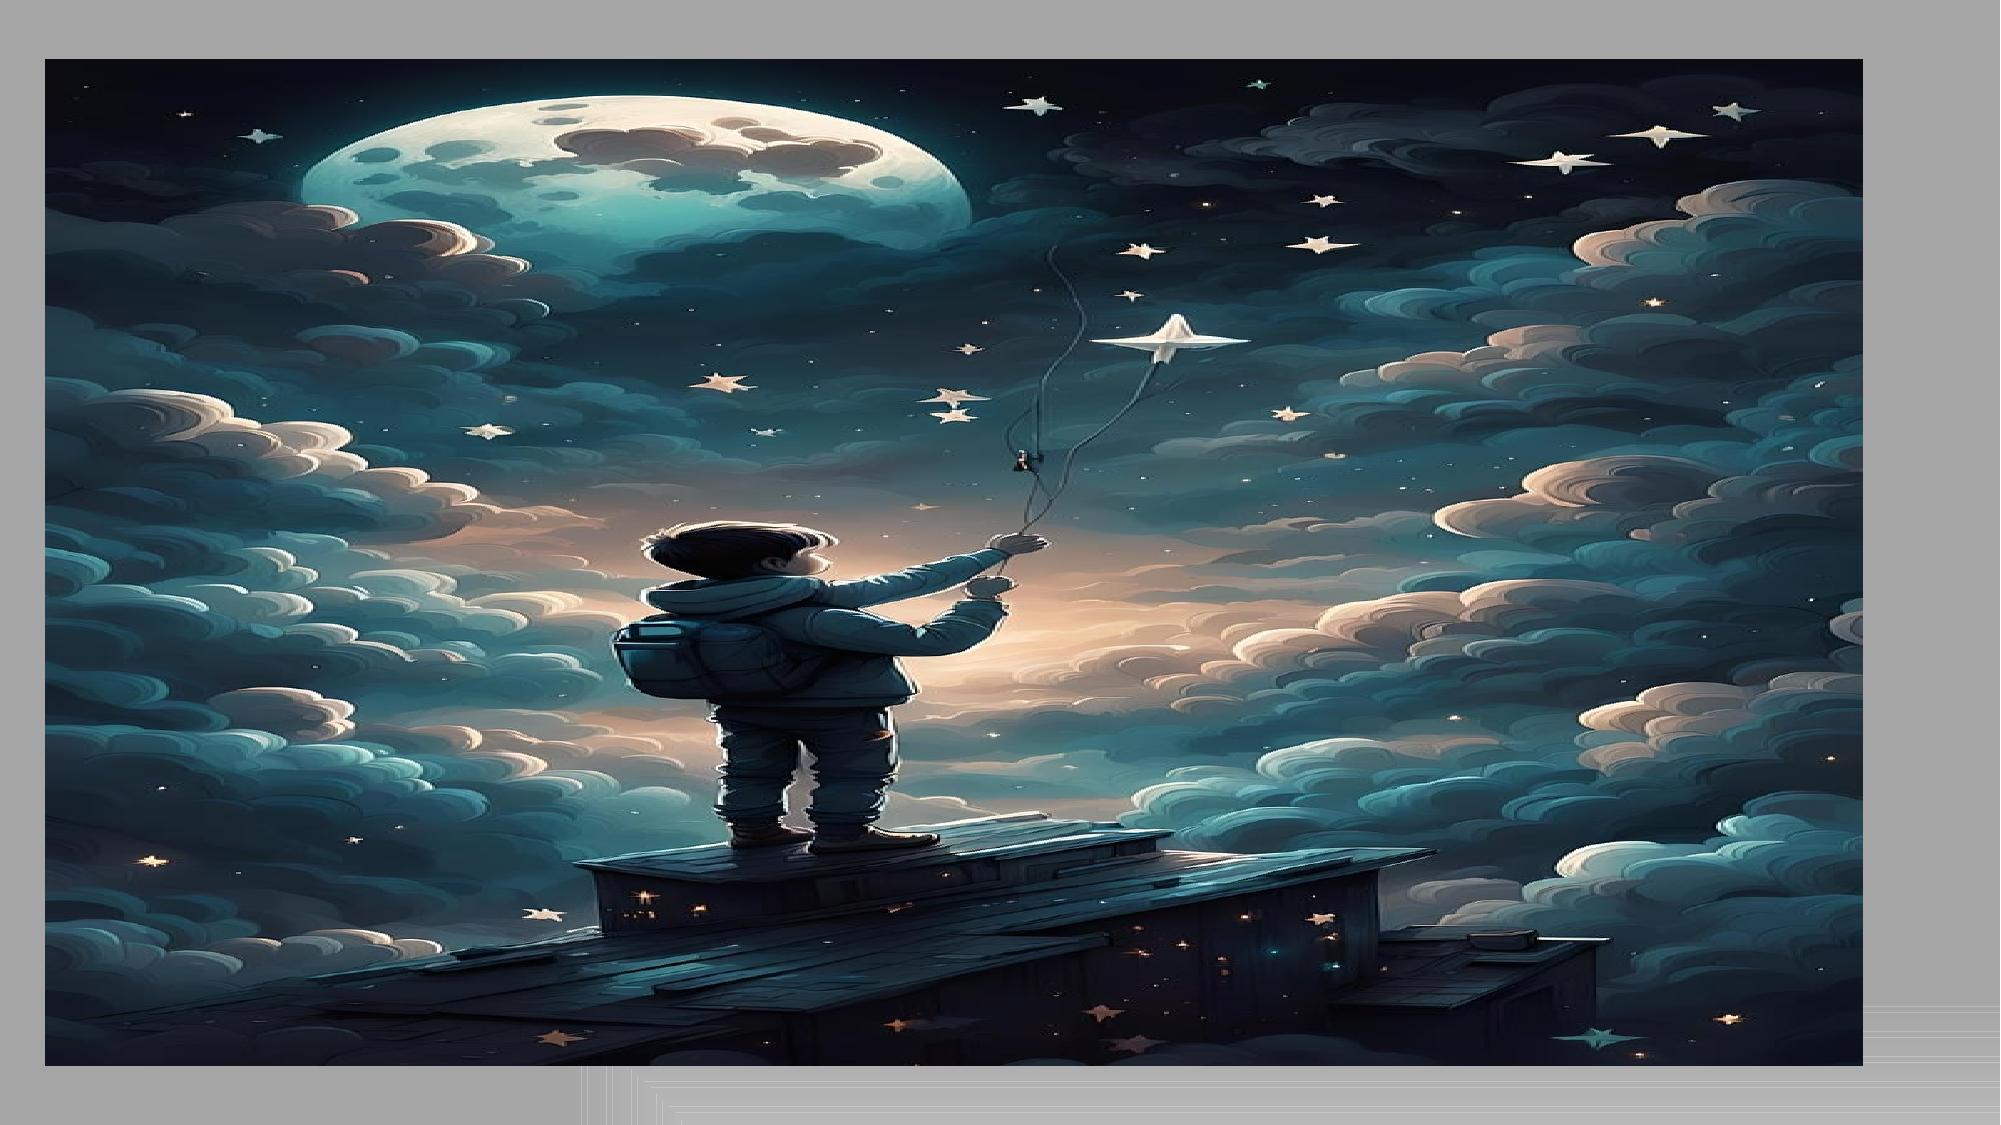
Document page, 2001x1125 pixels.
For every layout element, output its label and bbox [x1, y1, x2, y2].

picture [44, 59, 1863, 1066]
